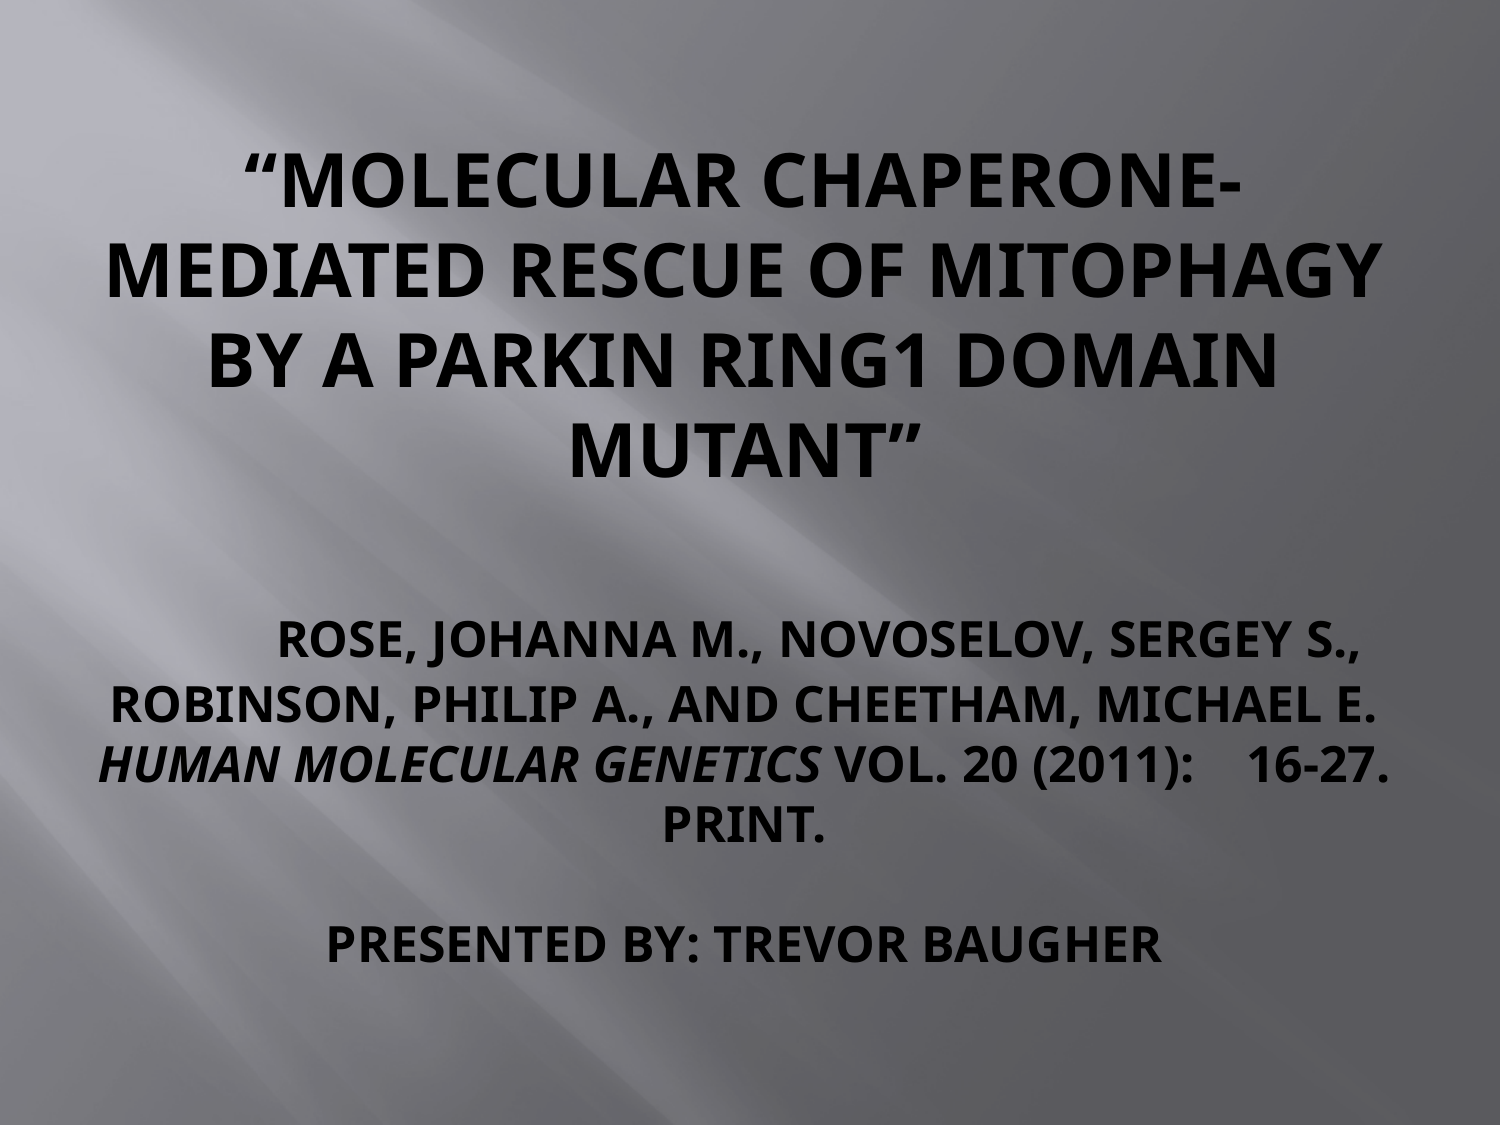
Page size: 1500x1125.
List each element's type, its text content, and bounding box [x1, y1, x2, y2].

title “Molecular chaperone-mediated rescue of mitophagy by a Parkin ring1 domain mutant” Rose, Johanna M., Novoselov, Sergey S., Robinson, Philip A., and cheetham, michael E. Human molecular Genetics Vol. 20 (2011): 16-27. Print. Presented by: Trevor Baugher [69, 24, 1420, 1063]
